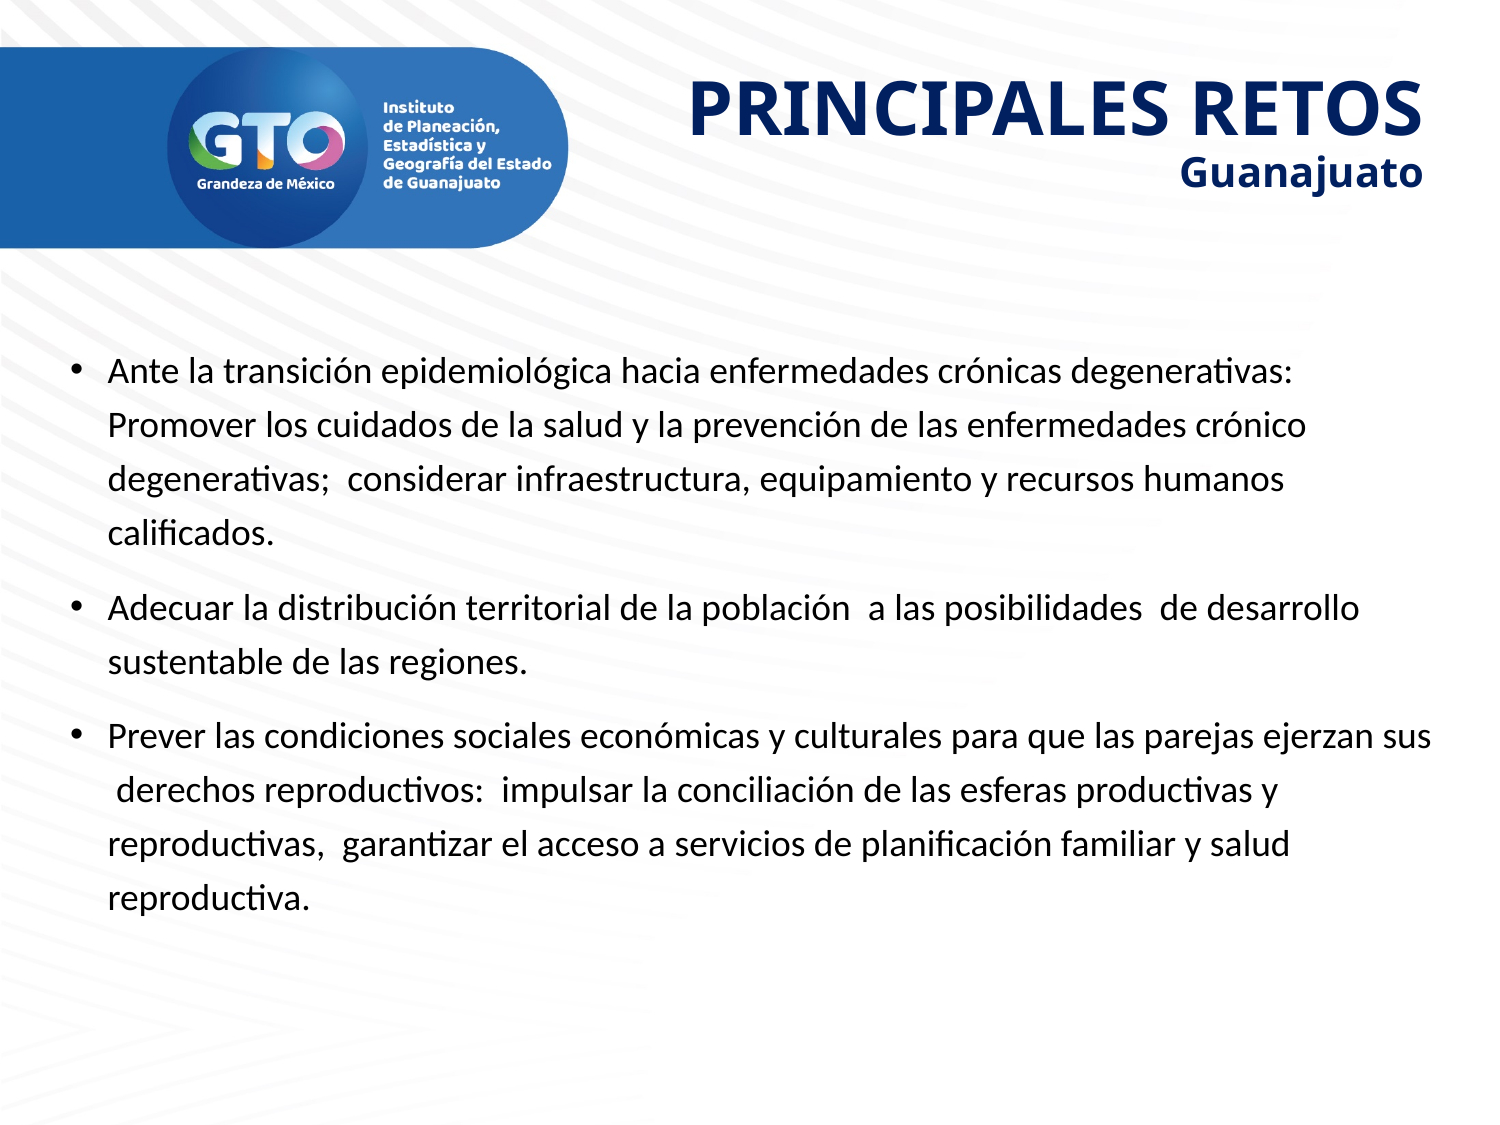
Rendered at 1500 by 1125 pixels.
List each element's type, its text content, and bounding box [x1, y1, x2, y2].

picture [0, 0, 1500, 1125]
list Ante la transición epidemiológica hacia enfermedades crónicas degenerativas: Promover los cuidados de la salud y la prevención de las enfermedades crónico degenerativas; considerar infraestructura, equipamiento y recursos humanos calificados. Adecuar la distribución territorial de la población a las posibilidades de desarrollo sustentable de las regiones. Prever las condiciones sociales económicas y culturales para que las parejas ejerzan sus derechos reproductivos: impulsar la conciliación de las esferas productivas y reproductivas, garantizar el acceso a servicios de planificación familiar y salud reproductiva. [62, 263, 1442, 978]
text_box PRINCIPALES RETOS Guanajuato [639, 54, 1442, 214]
